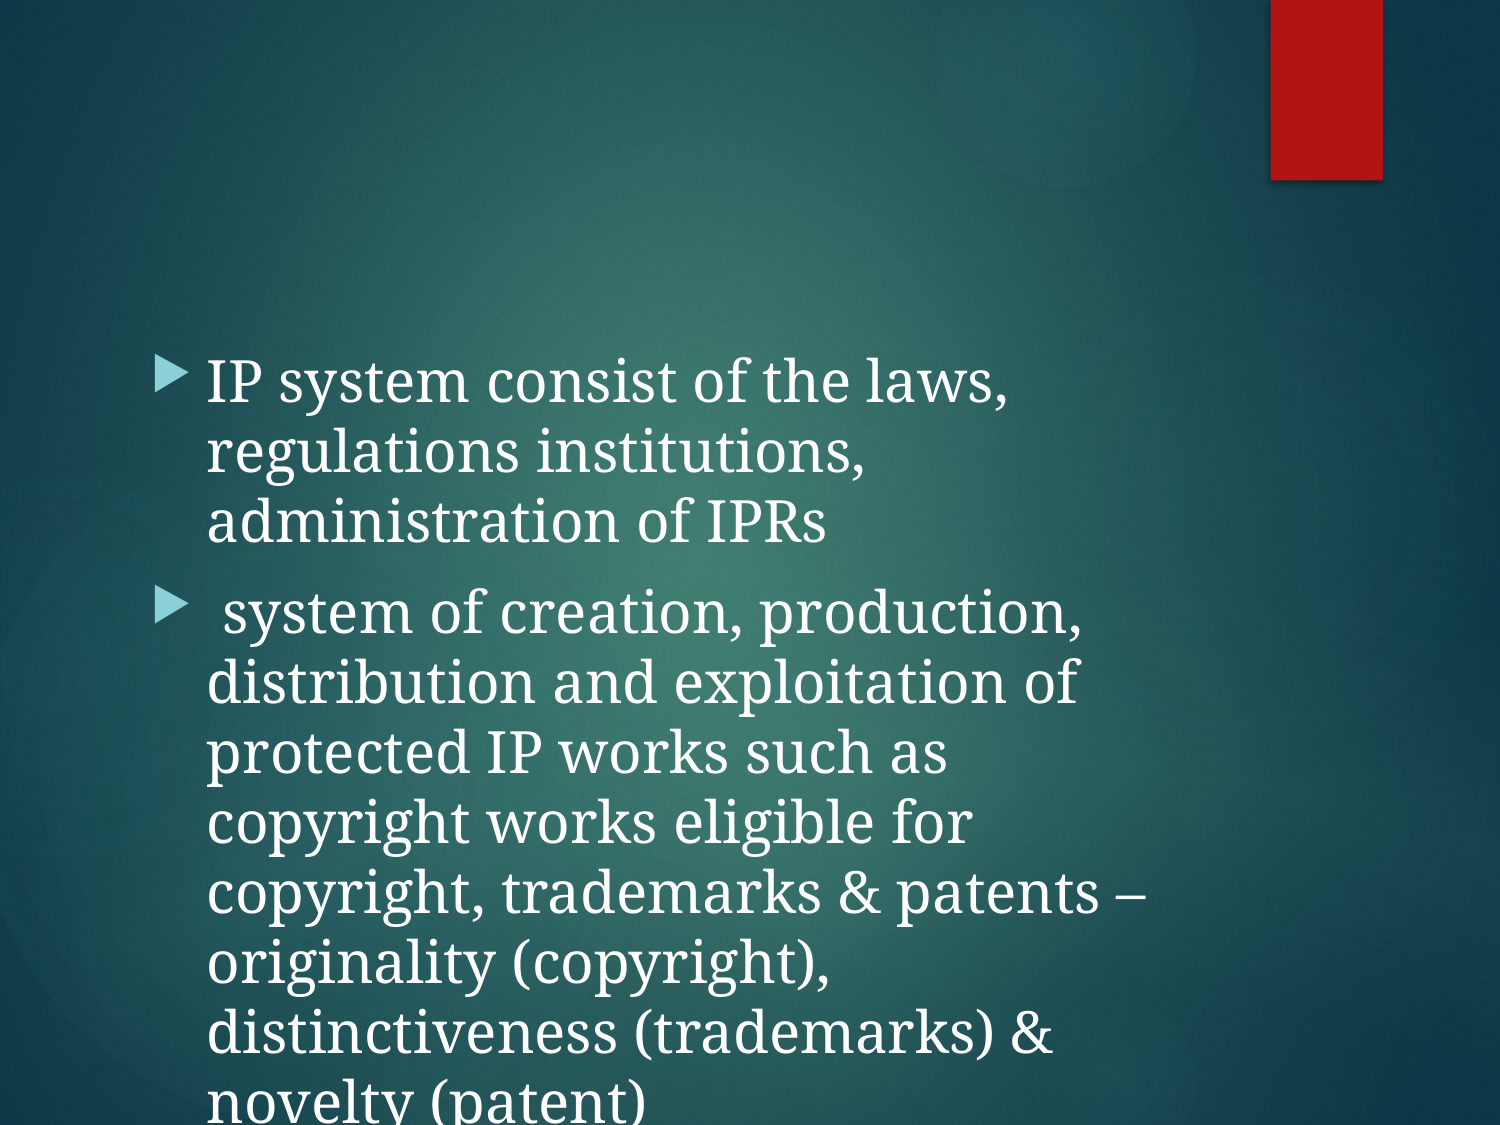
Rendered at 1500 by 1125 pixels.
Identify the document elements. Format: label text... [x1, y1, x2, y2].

picture [0, 0, 1500, 1125]
list IP system consist of the laws, regulations institutions, administration of IPRs system of creation, production, distribution and exploitation of protected IP works such as copyright works eligible for copyright, trademarks & patents –originality (copyright), distinctiveness (trademarks) & novelty (patent) [135, 336, 1237, 1026]
